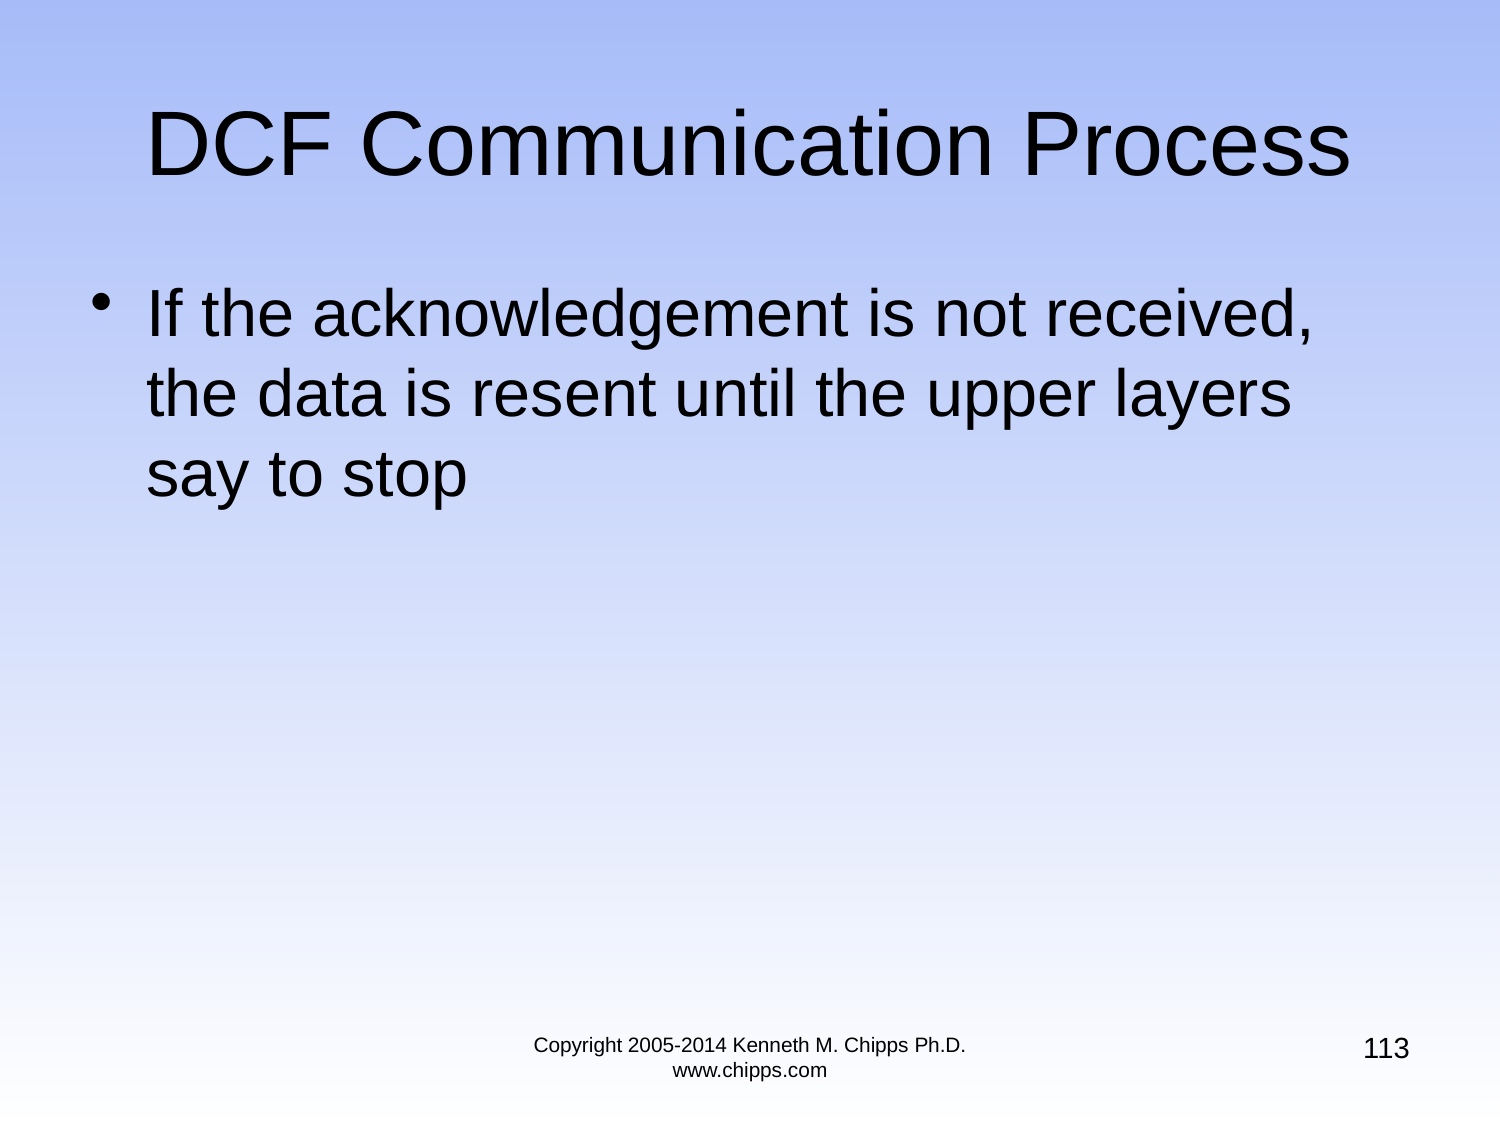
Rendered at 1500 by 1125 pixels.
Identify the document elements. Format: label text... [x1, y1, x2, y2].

title DCF Communication Process [75, 45, 1425, 233]
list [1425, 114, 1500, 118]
footer Copyright 2005-2014 Kenneth M. Chipps Ph.D. www.chipps.com [449, 1024, 1051, 1103]
list If the acknowledgement is not received, the data is resent until the upper layers say to stop [75, 262, 1425, 1005]
slide_number 113 [1074, 1021, 1426, 1101]
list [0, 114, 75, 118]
